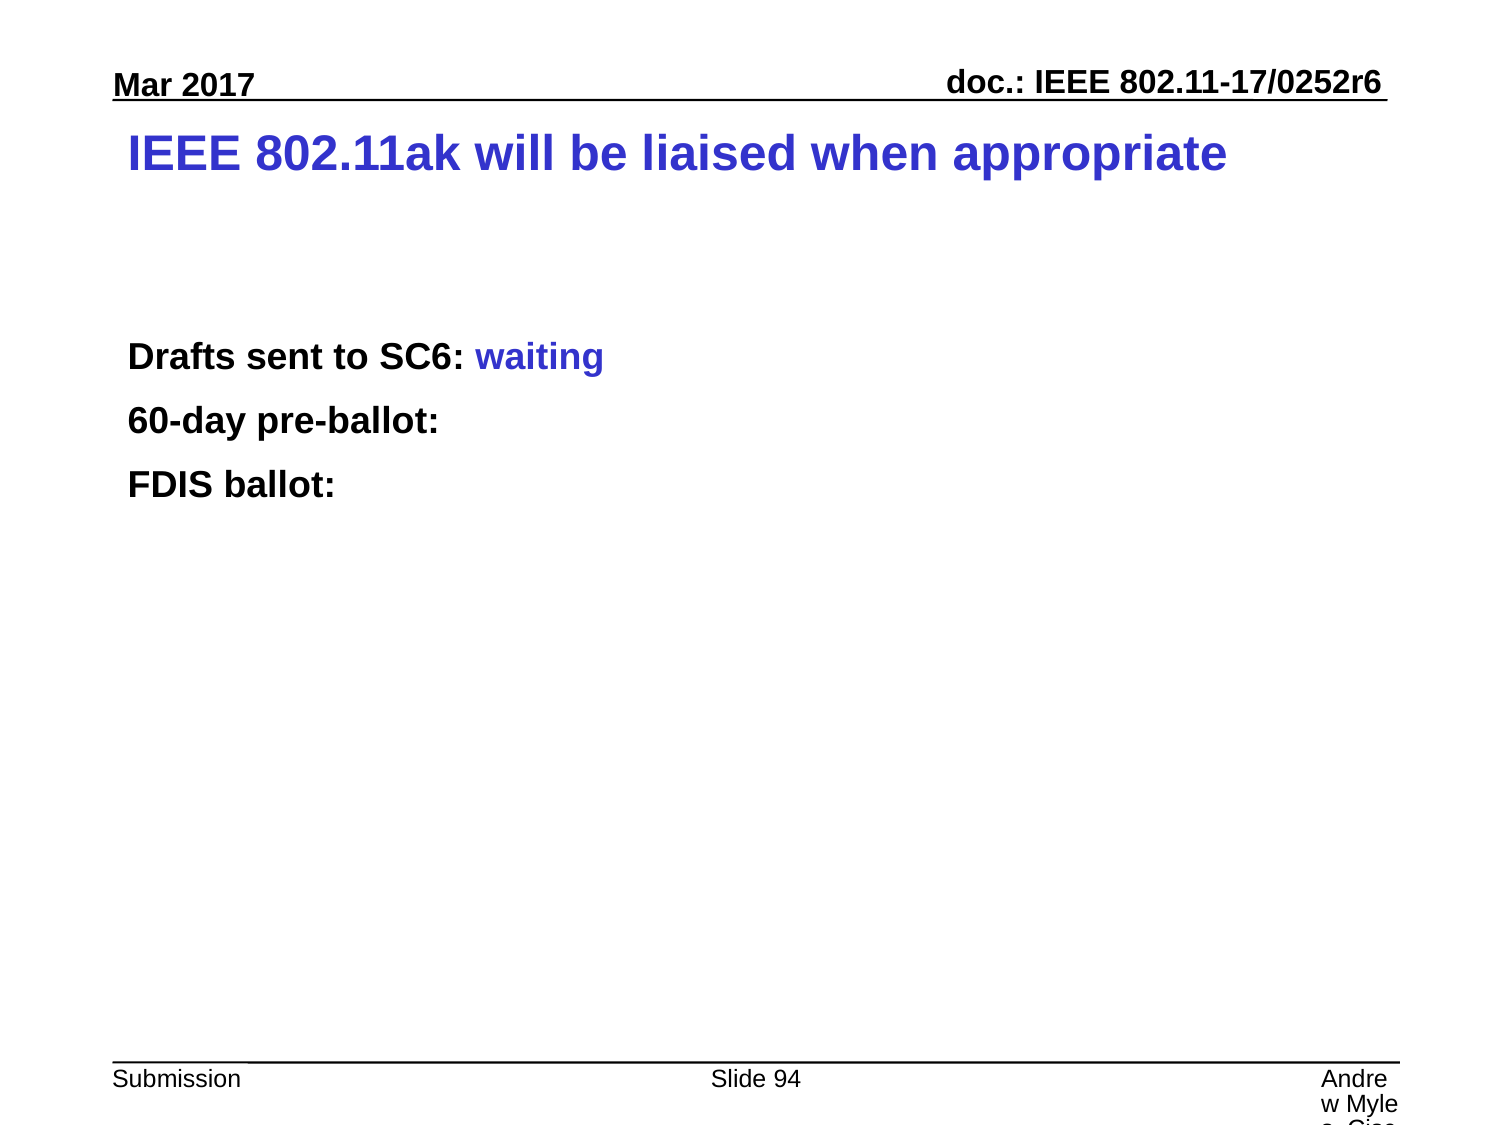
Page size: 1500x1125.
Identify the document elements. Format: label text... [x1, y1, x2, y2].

title IEEE 802.11ak will be liaised when appropriate [112, 112, 1388, 288]
list Drafts sent to SC6: waiting 60-day pre-ballot: FDIS ballot: [112, 324, 1388, 1000]
slide_number Slide 94 [709, 1061, 803, 1093]
footer Andrew Myles, Cisco [1320, 1061, 1402, 1093]
